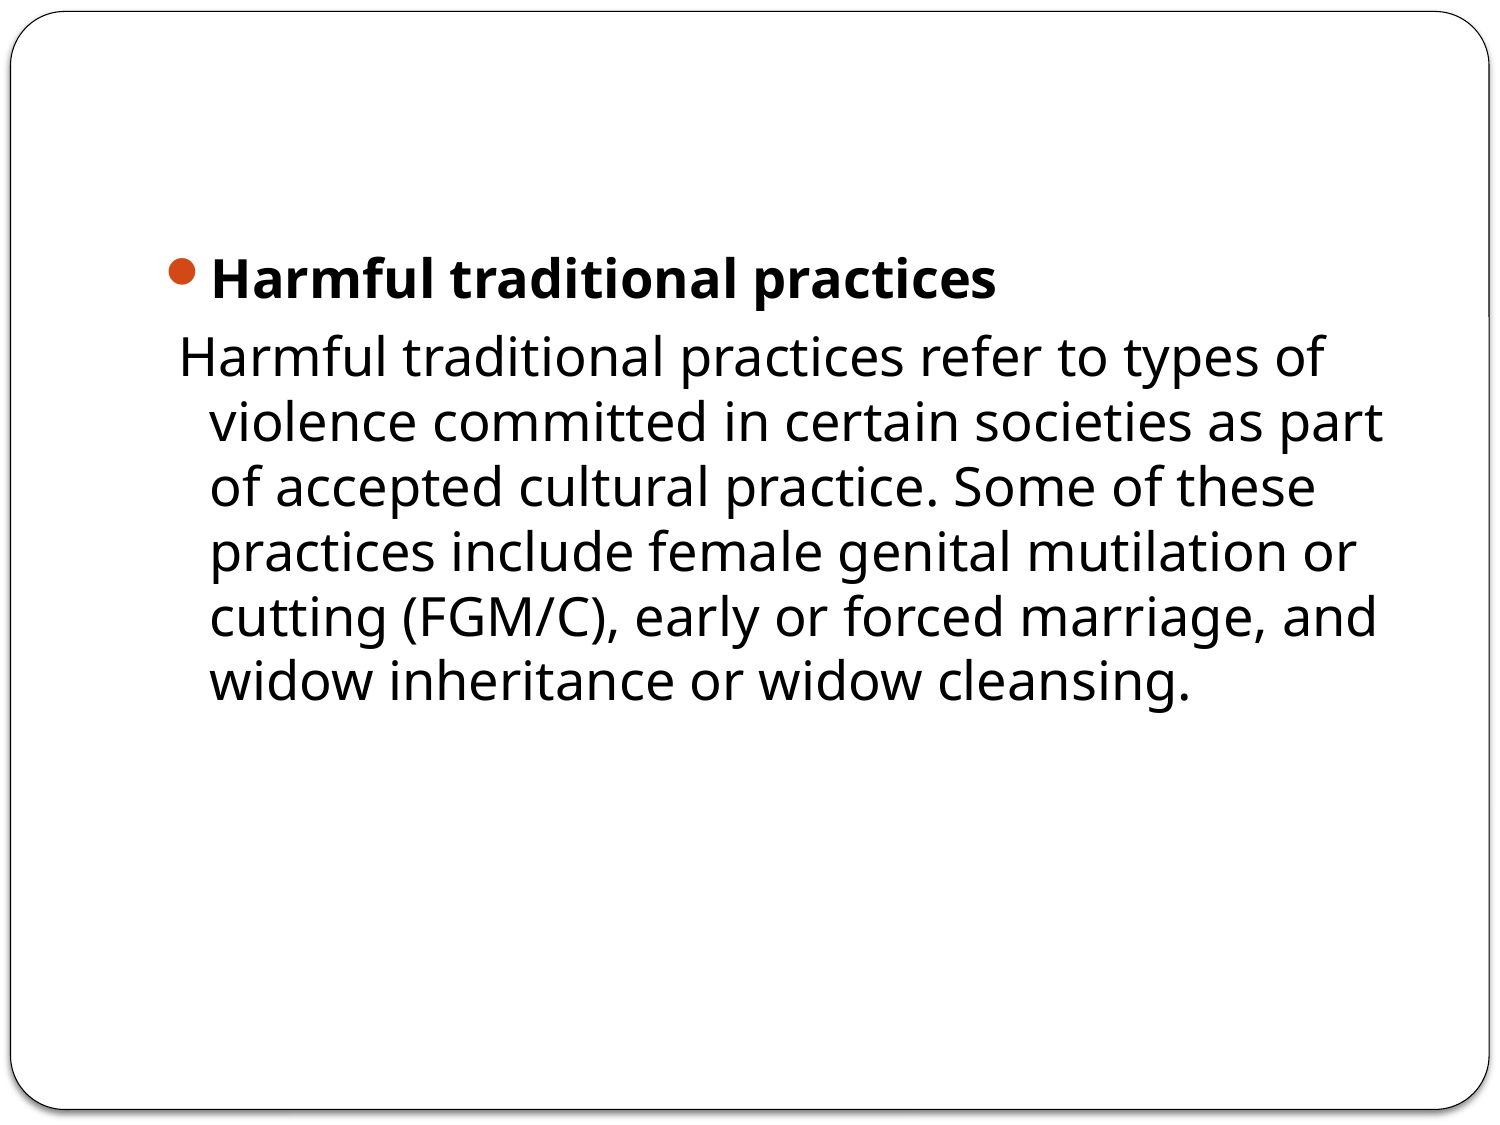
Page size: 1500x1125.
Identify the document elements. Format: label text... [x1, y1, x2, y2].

list Harmful traditional practices Harmful traditional practices refer to types of violence committed in certain societies as part of accepted cultural practice. Some of these practices include female genital mutilation or cutting (FGM/C), early or forced marriage, and widow inheritance or widow cleansing. [150, 237, 1425, 988]
